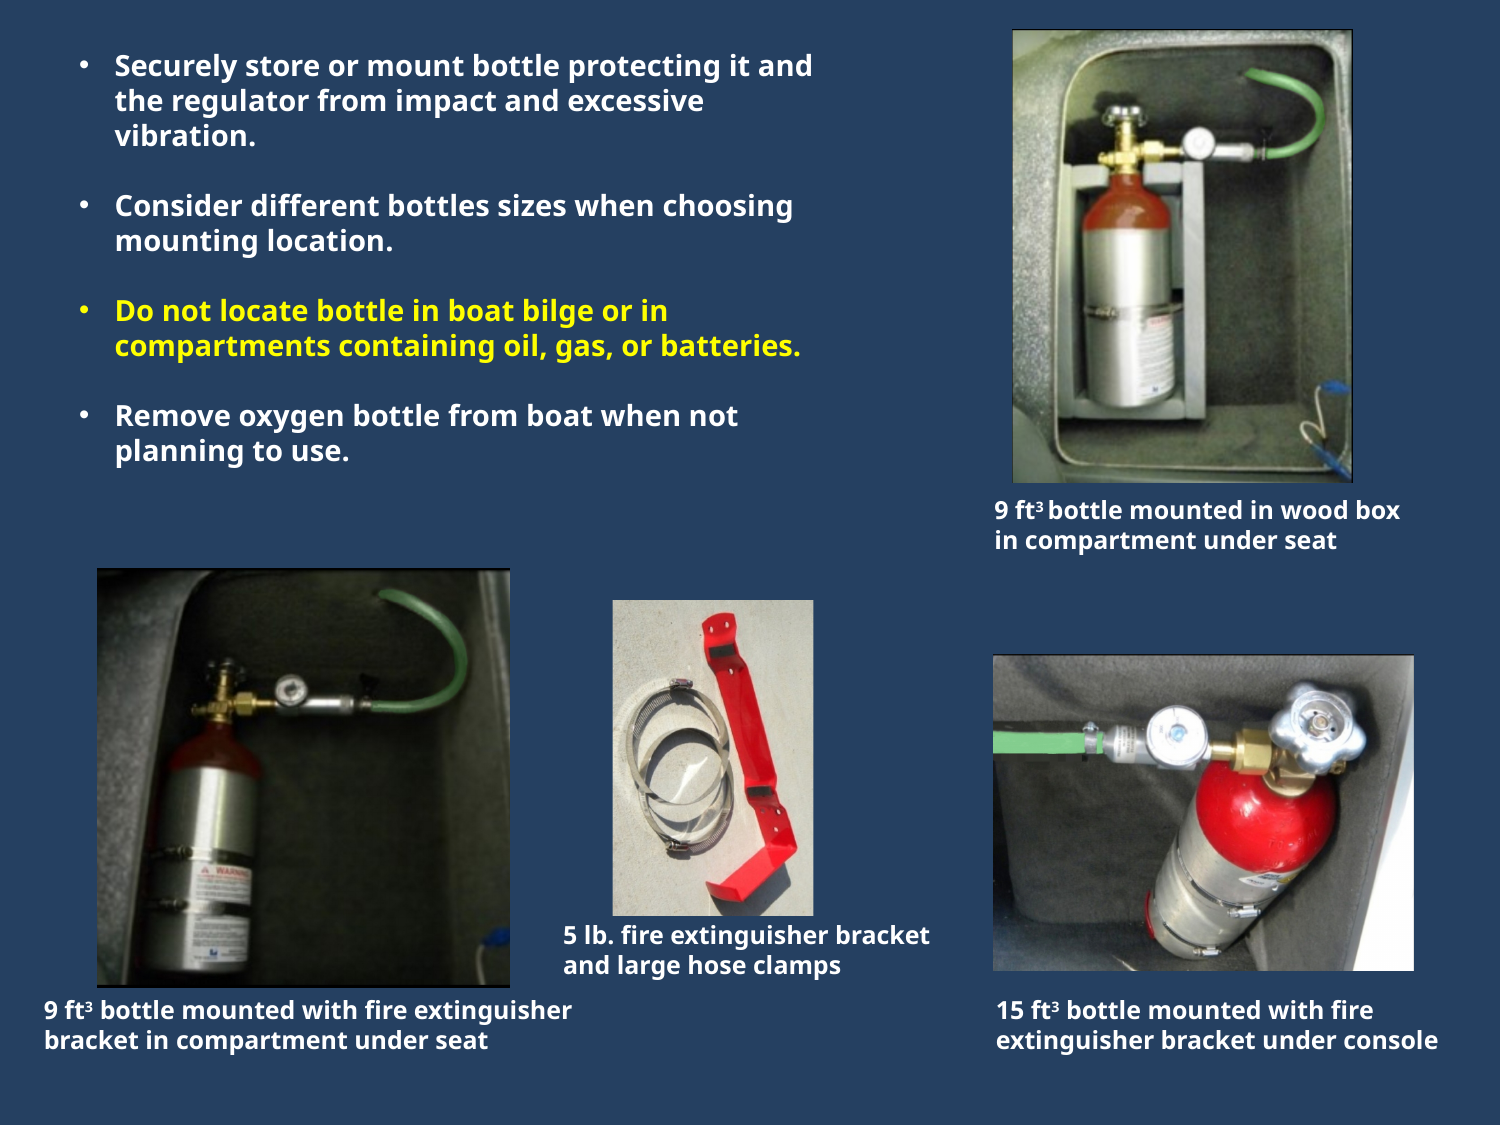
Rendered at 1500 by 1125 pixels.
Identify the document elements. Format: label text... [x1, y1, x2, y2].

text_box 15 ft3 bottle mounted with fire extinguisher bracket under console [981, 987, 1455, 1063]
text_box 9 ft3 bottle mounted in wood box in compartment under seat [979, 487, 1416, 563]
picture [96, 568, 510, 988]
text_box 5 lb. fire extinguisher bracket and large hose clamps [553, 912, 953, 988]
picture [1012, 29, 1353, 483]
text_box 9 ft3 bottle mounted with fire extinguisher bracket in compartment under seat [28, 987, 595, 1063]
picture [993, 654, 1414, 971]
picture [612, 599, 814, 916]
text_box Securely store or mount bottle protecting it and the regulator from impact and excessive vibration. Consider different bottles sizes when choosing mounting location. Do not locate bottle in boat bilge or in compartments containing oil, gas, or batteries. Remove oxygen bottle from boat when not planning to use. [24, 0, 850, 515]
